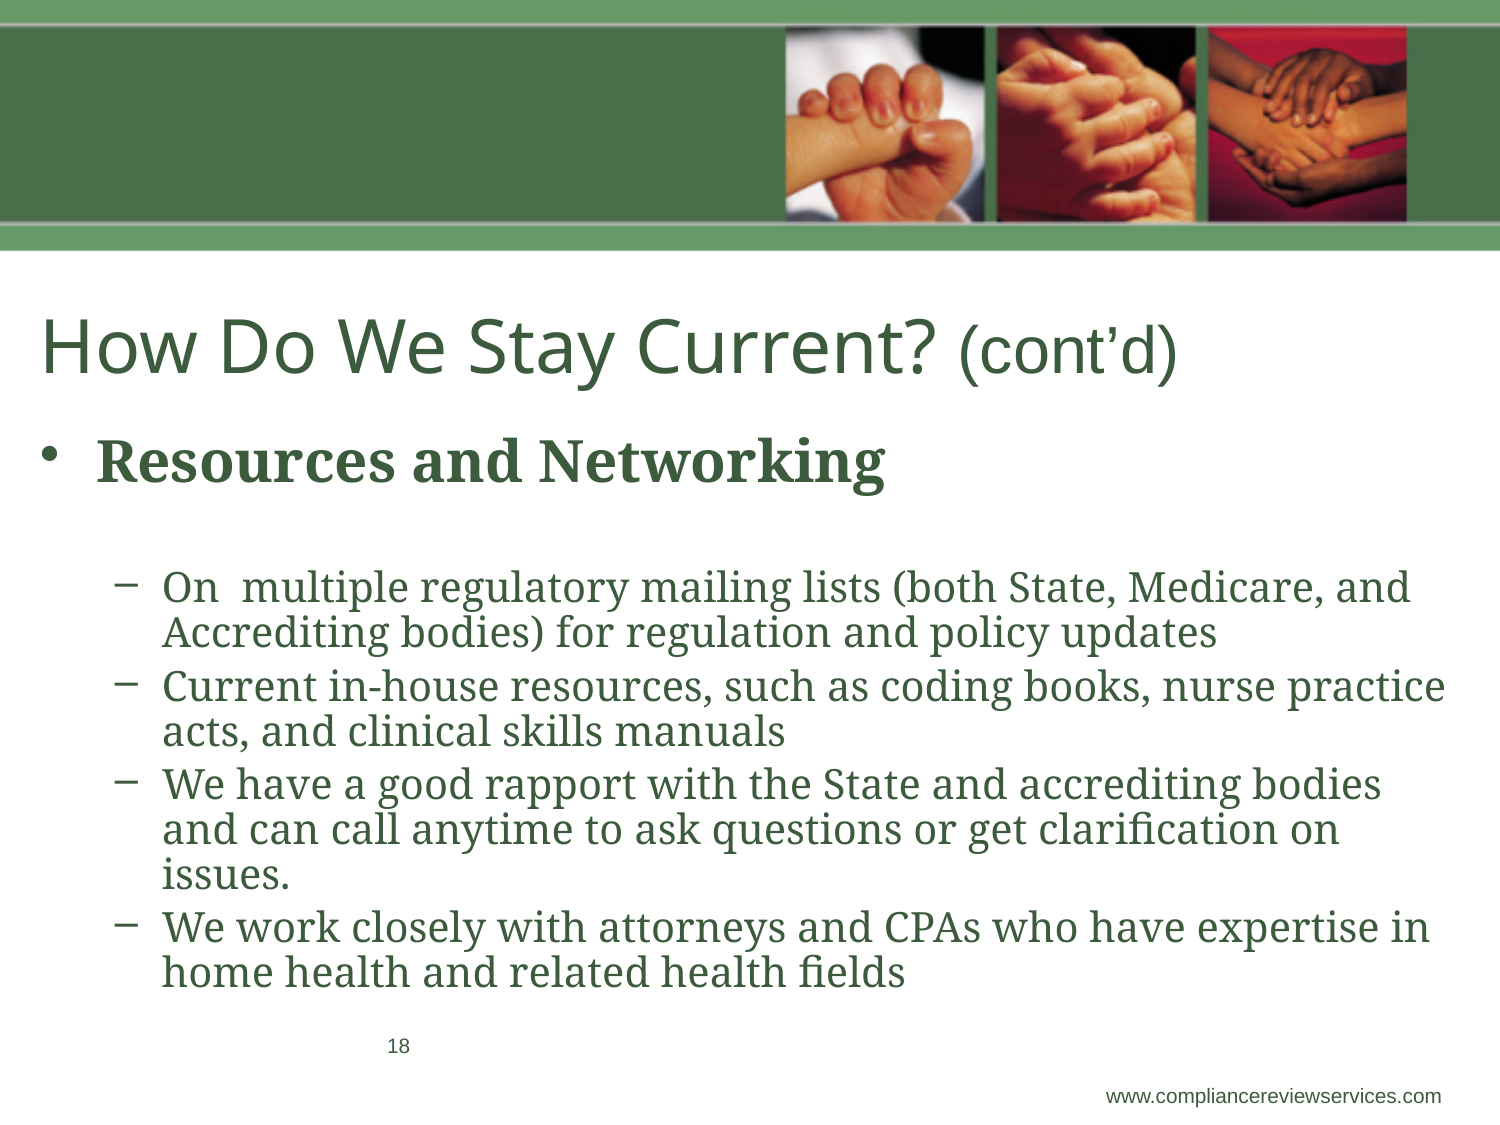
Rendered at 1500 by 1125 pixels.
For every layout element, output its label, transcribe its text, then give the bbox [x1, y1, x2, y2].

footer www.compliancereviewservices.com [974, 1024, 1463, 1101]
slide_number 18 [212, 1024, 426, 1101]
title How Do We Stay Current? (cont’d) [24, 262, 1463, 424]
picture [0, 0, 1500, 1125]
list Resources and Networking On multiple regulatory mailing lists (both State, Medicare, and Accrediting bodies) for regulation and policy updates Current in-house resources, such as coding books, nurse practice acts, and clinical skills manuals We have a good rapport with the State and accrediting bodies and can call anytime to ask questions or get clarification on issues. We work closely with attorneys and CPAs who have expertise in home health and related health fields [24, 424, 1463, 1026]
